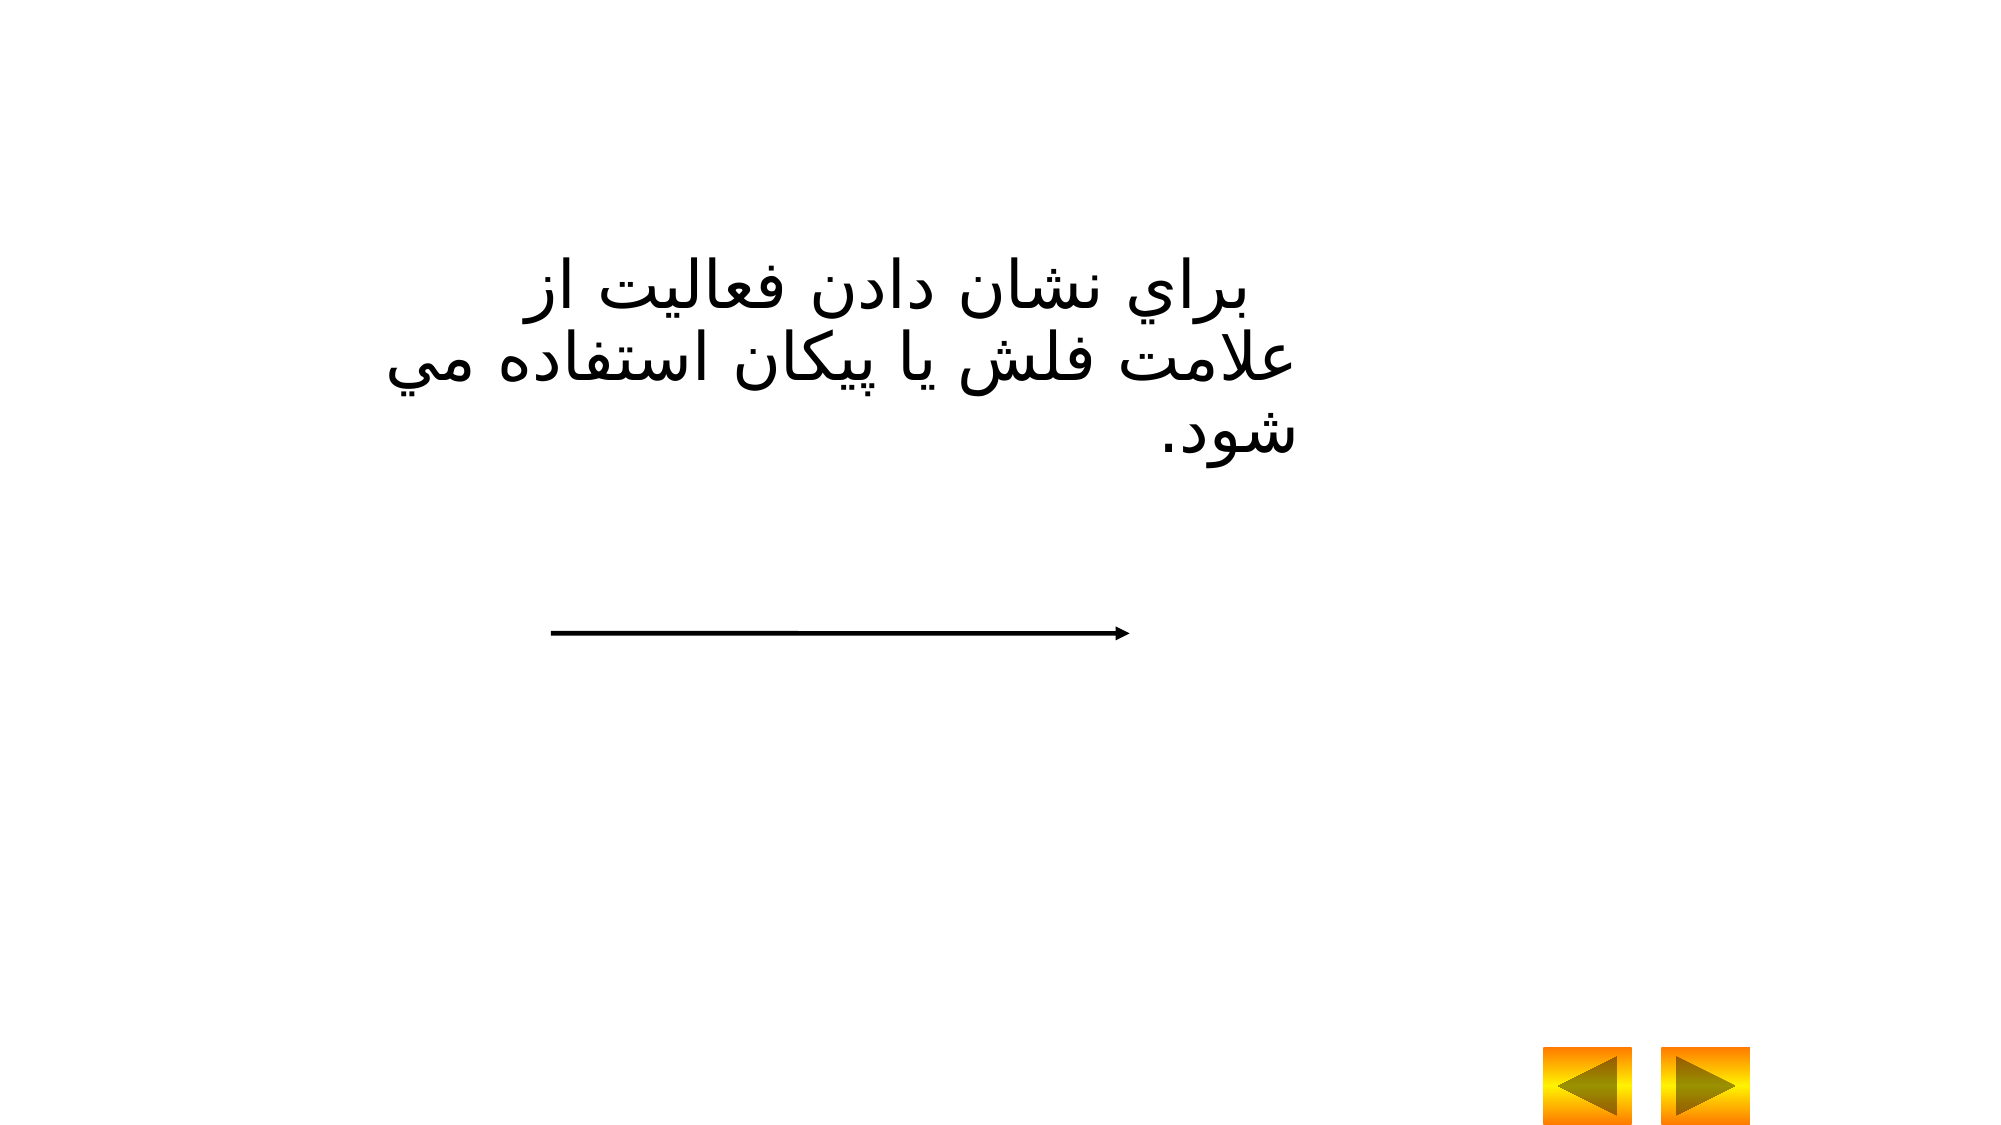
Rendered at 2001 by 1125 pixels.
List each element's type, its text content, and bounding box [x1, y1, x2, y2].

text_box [1543, 1046, 1750, 1125]
text_box [550, 627, 1130, 640]
list براي نشان دادن فعاليت از علامت فلش يا پيكان استفاده مي شود. [314, 243, 1353, 594]
